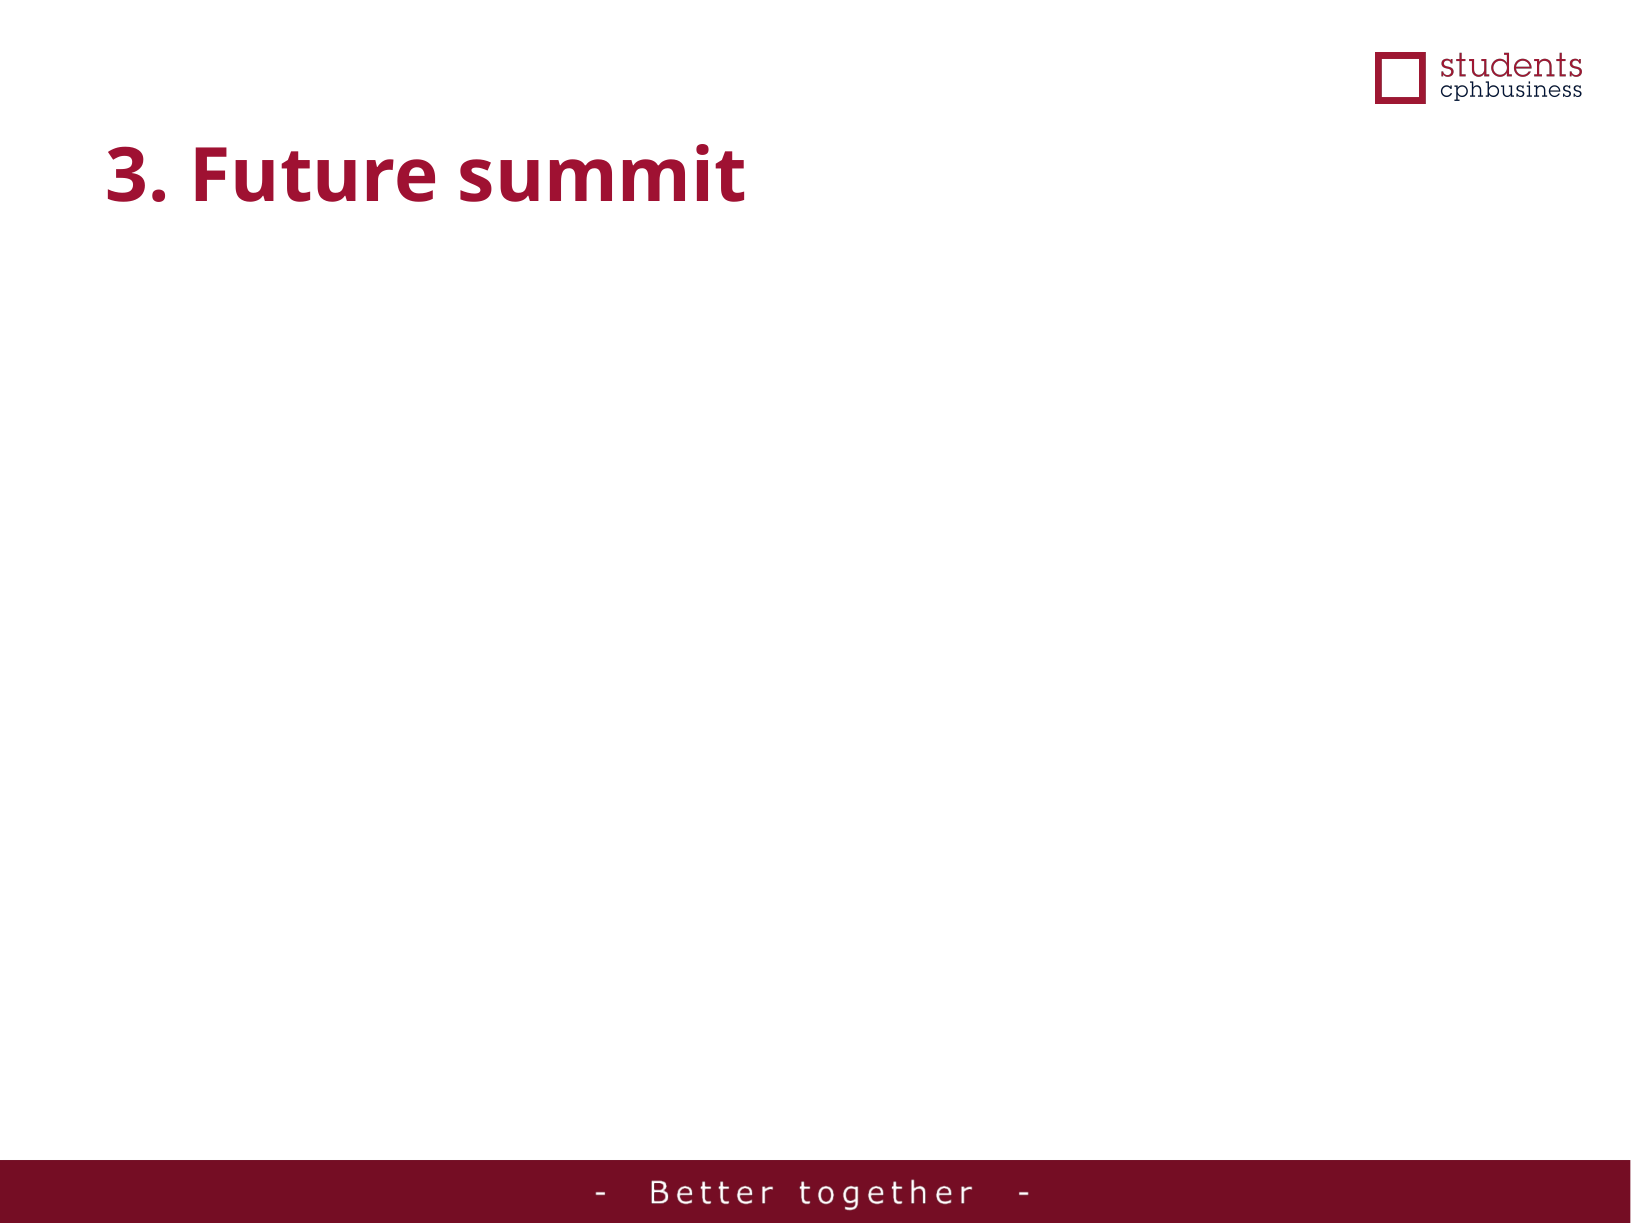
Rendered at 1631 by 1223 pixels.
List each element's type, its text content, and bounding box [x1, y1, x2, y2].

picture [1375, 52, 1582, 104]
list 3. Future summit [91, 119, 1533, 324]
picture [0, 1156, 1631, 1223]
